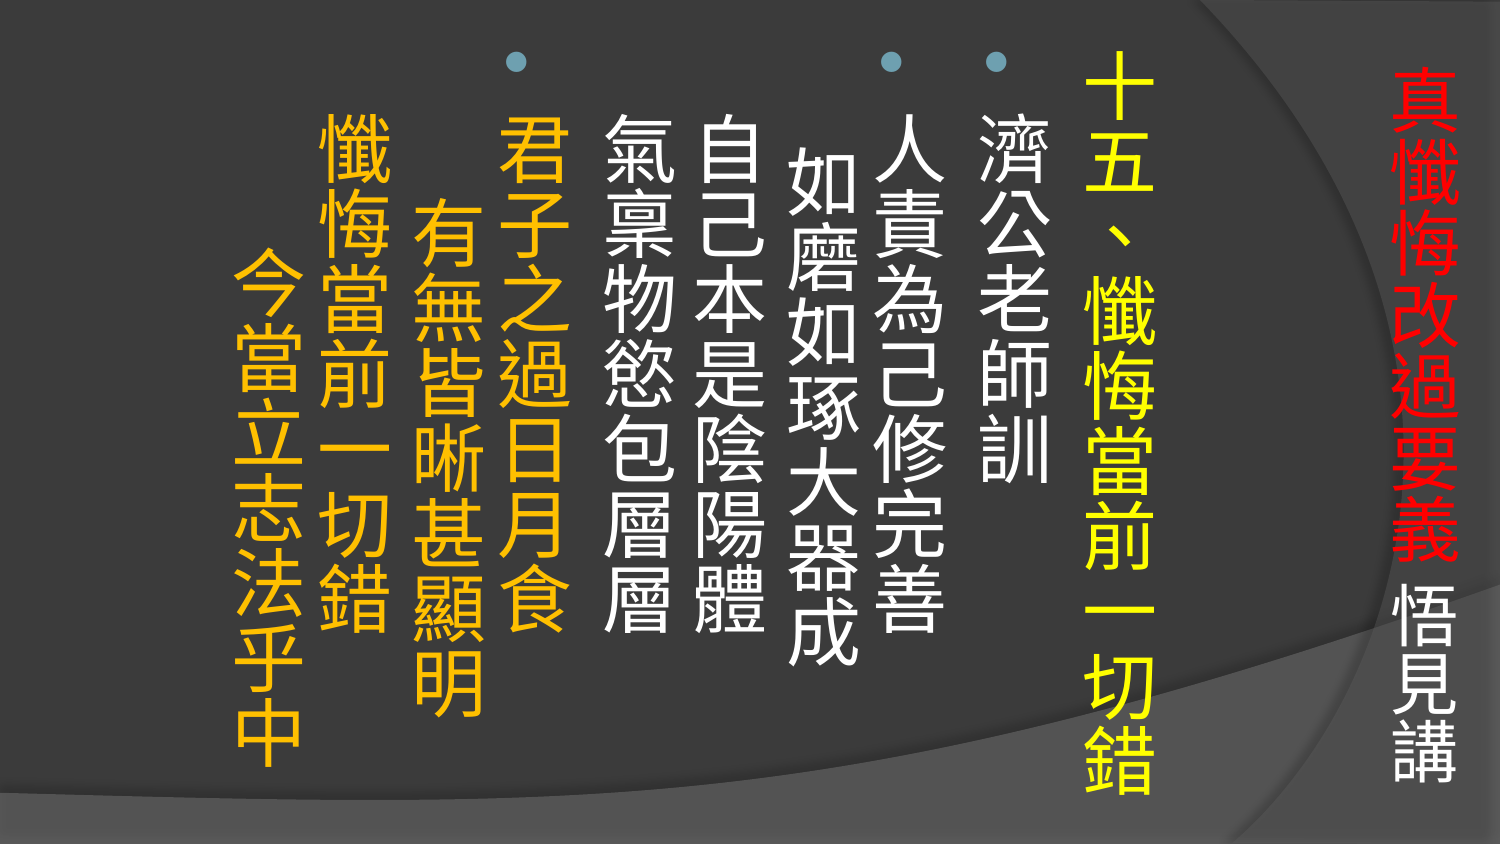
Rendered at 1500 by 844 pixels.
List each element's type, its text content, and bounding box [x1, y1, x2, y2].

title 真懺悔改過要義 悟見講 [1365, 31, 1483, 820]
list 十五、懺悔當前一切錯 濟公老師訓 人責為己修完善 如磨如琢大器成 自己本是陰陽體 氣稟物慾包層層 君子之過日月食 有無皆晰甚顯明 懺悔當前一切錯 今當立志法乎中 [29, 27, 1365, 820]
